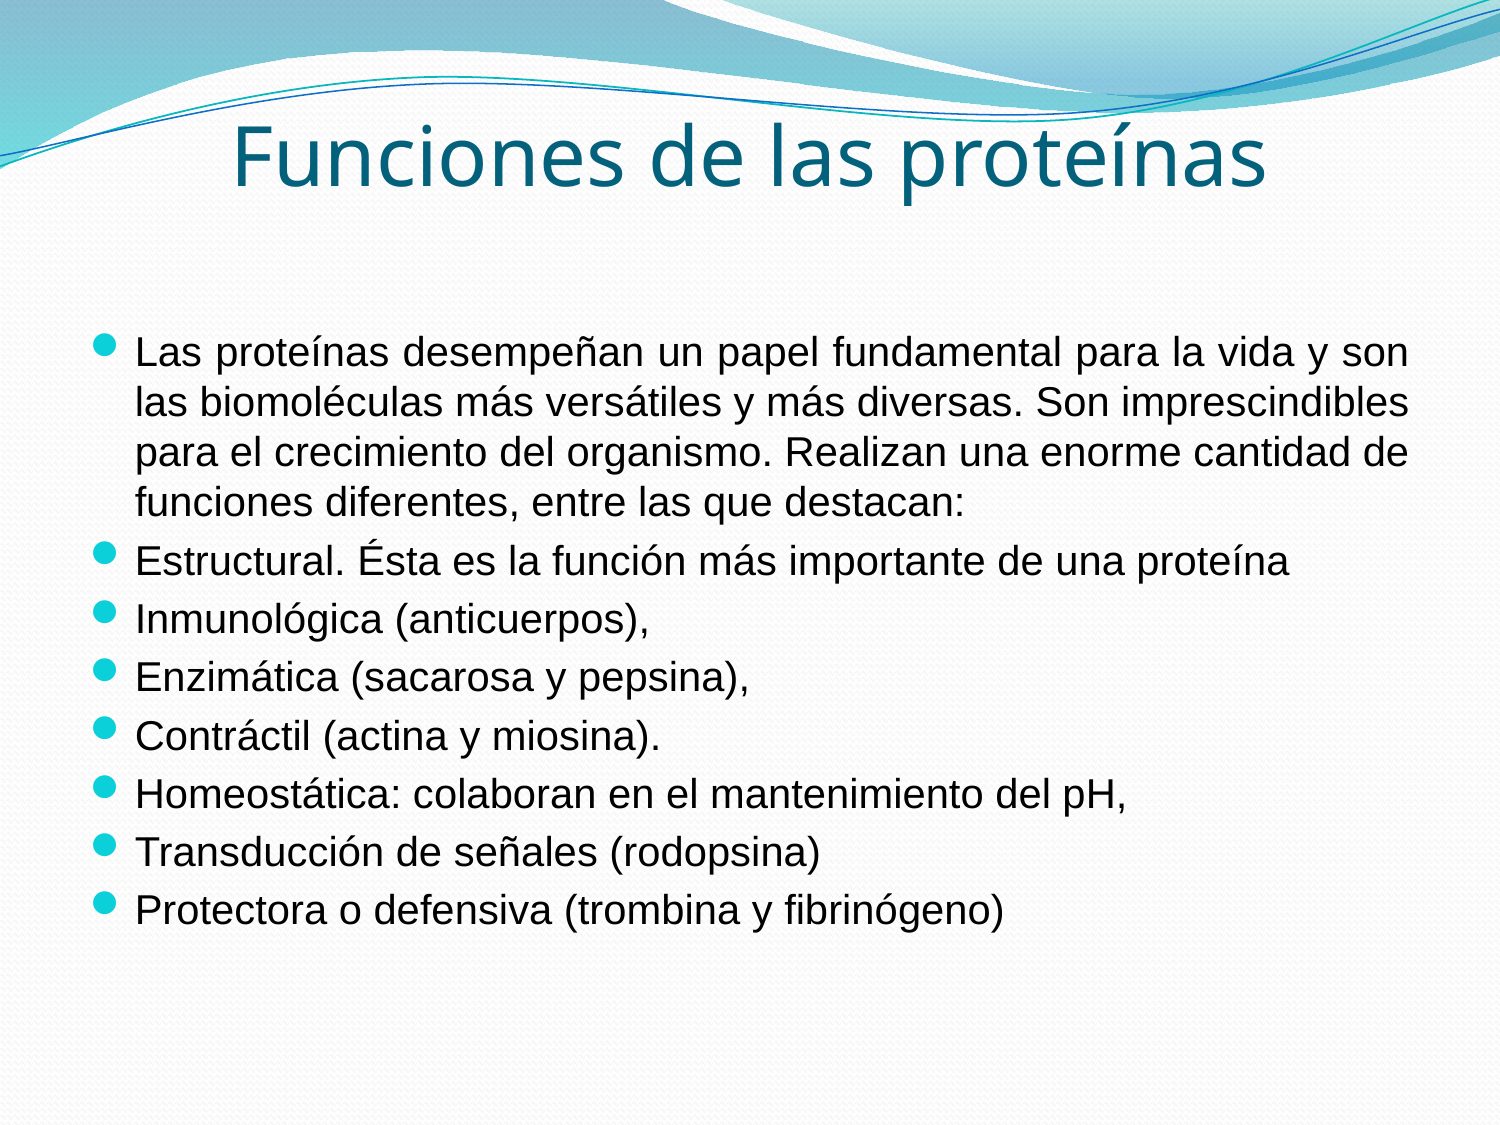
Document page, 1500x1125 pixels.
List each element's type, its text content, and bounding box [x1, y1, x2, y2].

list Las proteínas desempeñan un papel fundamental para la vida y son las biomoléculas más versátiles y más diversas. Son imprescindibles para el crecimiento del organismo. Realizan una enorme cantidad de funciones diferentes, entre las que destacan: Estructural. Ésta es la función más importante de una proteína Inmunológica (anticuerpos), Enzimática (sacarosa y pepsina), Contráctil (actina y miosina). Homeostática: colaboran en el mantenimiento del pH, Transducción de señales (rodopsina) Protectora o defensiva (trombina y fibrinógeno) [75, 317, 1425, 1038]
title Funciones de las proteínas [75, 115, 1425, 303]
